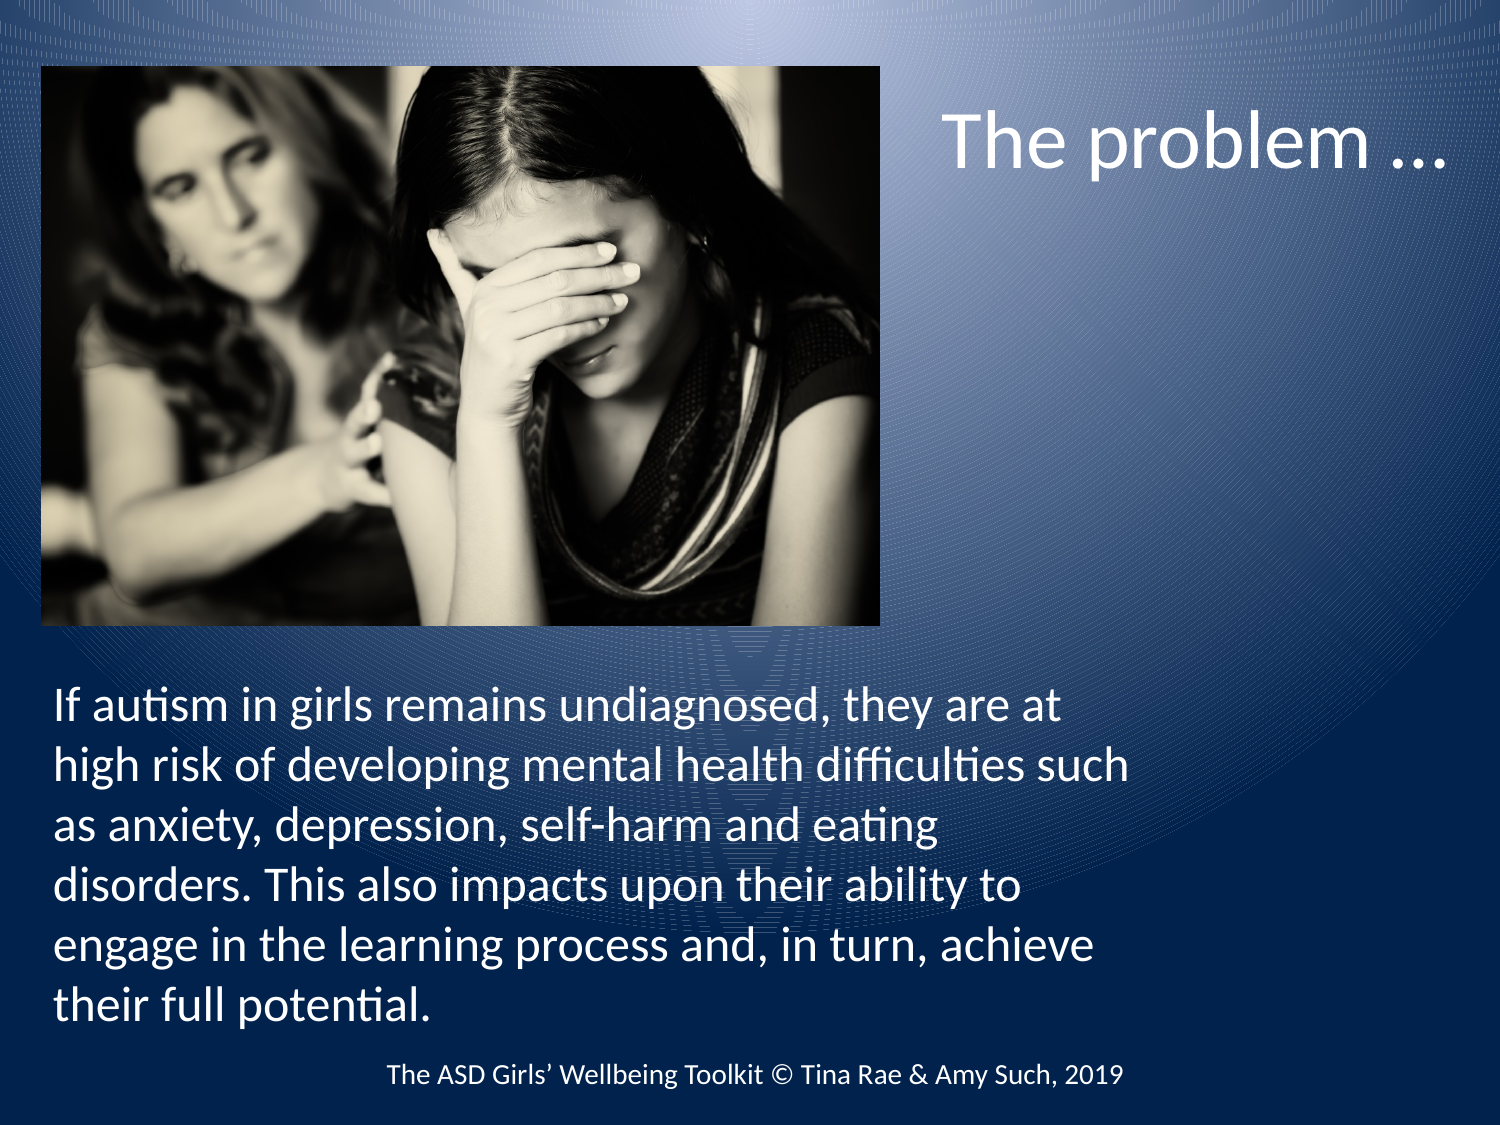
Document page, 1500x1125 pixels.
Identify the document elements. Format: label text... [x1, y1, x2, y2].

footer The ASD Girls’ Wellbeing Toolkit © Tina Rae & Amy Such, 2019 [40, 1042, 1471, 1103]
list If autism in girls remains undiagnosed, they are at high risk of developing mental health difficulties such as anxiety, depression, self-harm and eating disorders. This also impacts upon their ability to engage in the learning process and, in turn, achieve their full potential. [37, 645, 1152, 1059]
picture [40, 66, 881, 627]
text_box The problem … [927, 78, 1471, 193]
